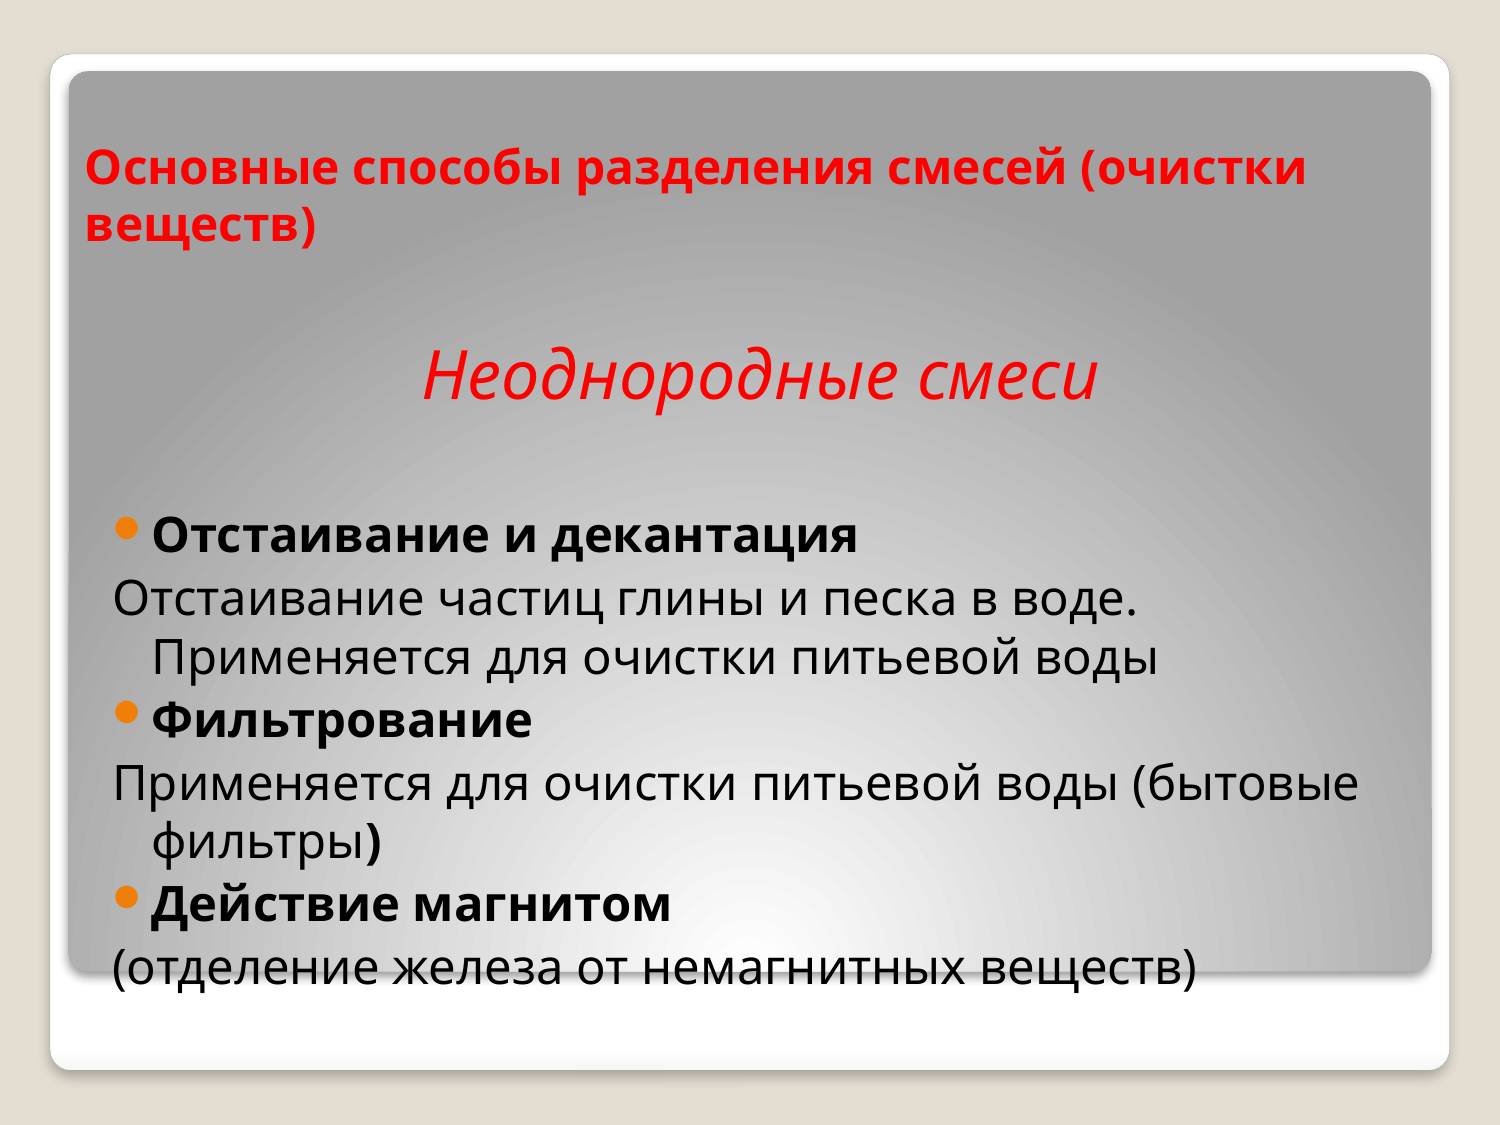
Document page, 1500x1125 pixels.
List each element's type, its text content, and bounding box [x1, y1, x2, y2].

list Неоднородные смеси Отстаивание и декантация Отстаивание частиц глины и песка в воде. Применяется для очистки питьевой воды Фильтрование Применяется для очистки питьевой воды (бытовые фильтры) Действие магнитом (отделение железа от немагнитных веществ) [82, 316, 1425, 1004]
title Основные способы разделения смесей (очистки веществ) [70, 128, 1421, 317]
